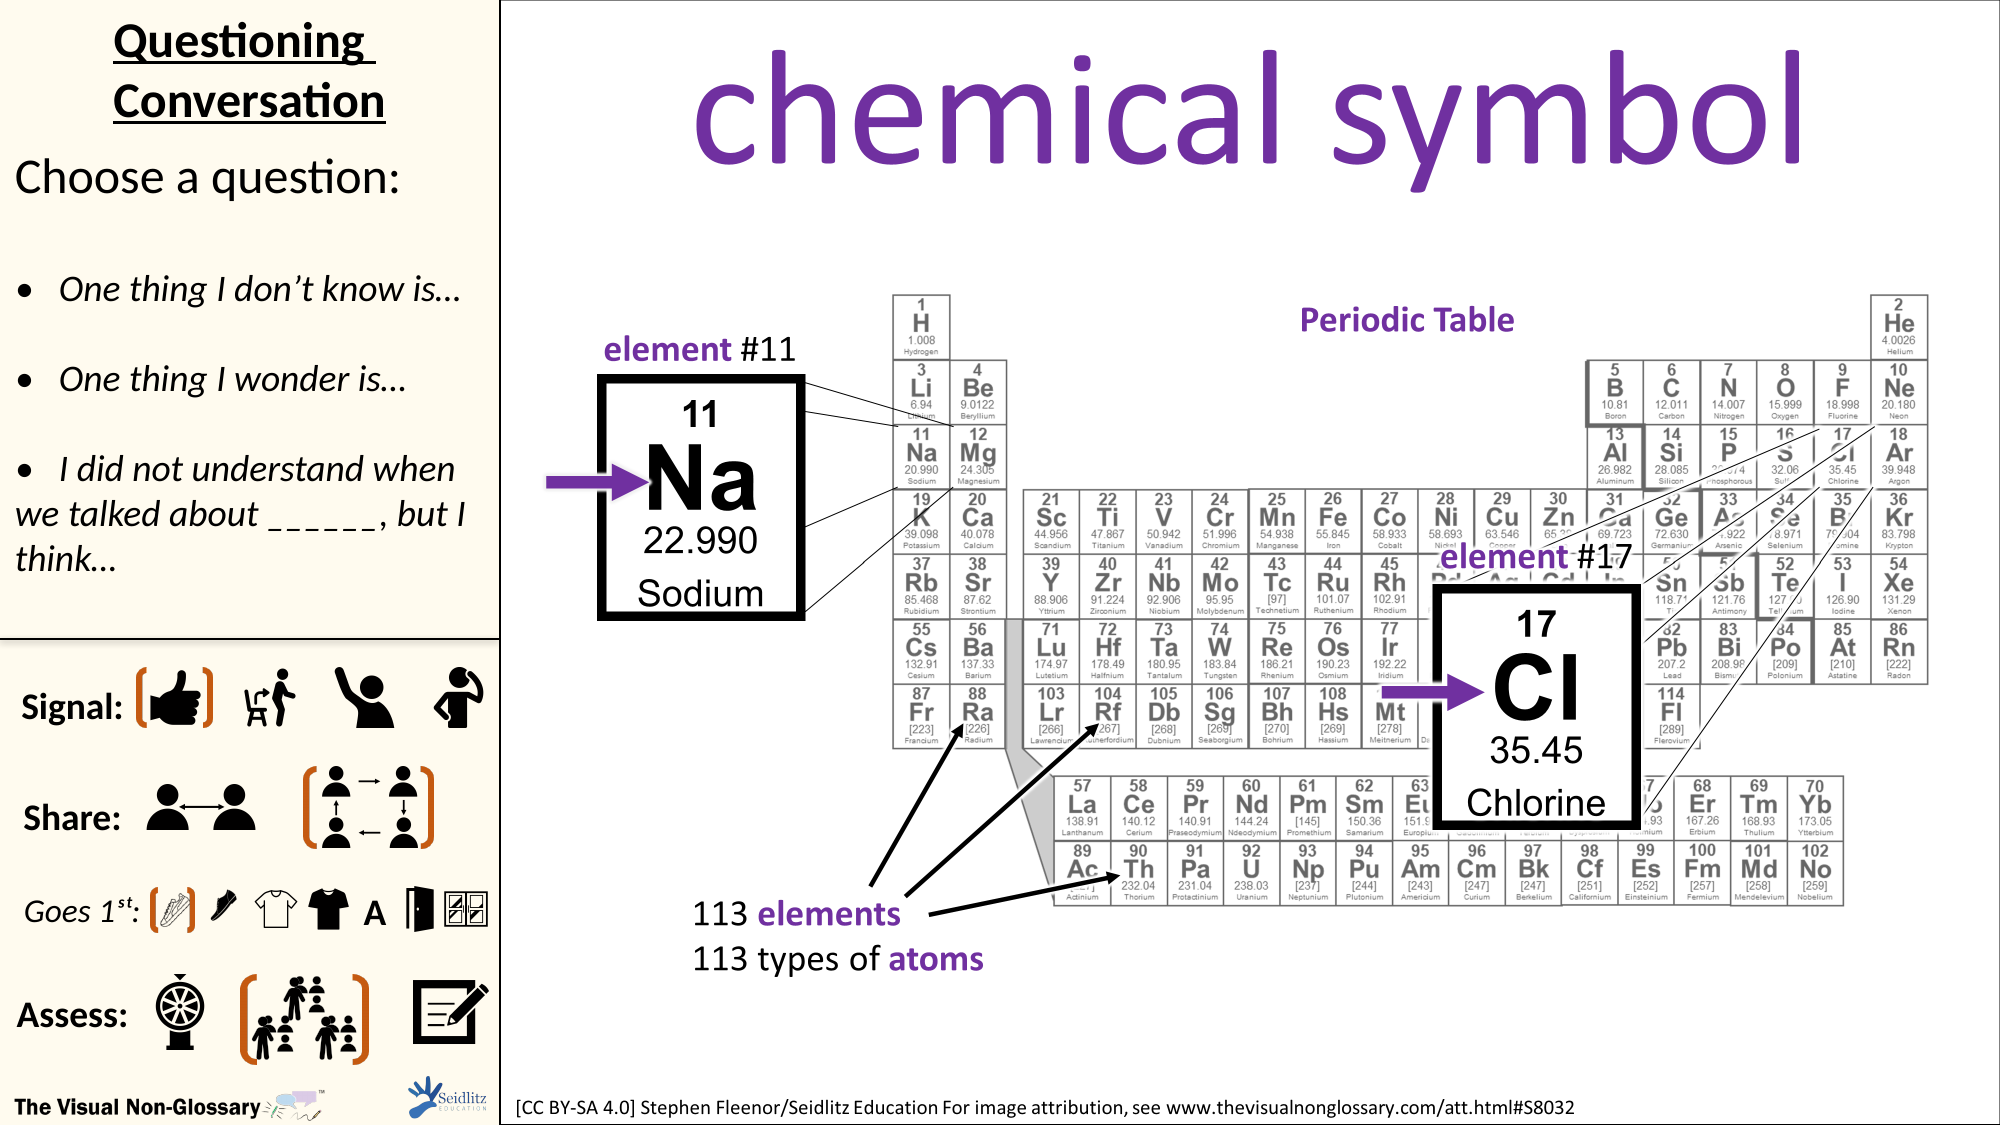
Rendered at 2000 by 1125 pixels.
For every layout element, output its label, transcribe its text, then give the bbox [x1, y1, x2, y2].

picture [136, 667, 214, 728]
picture [239, 667, 301, 728]
text_box Assess: [1, 982, 137, 1043]
picture [334, 667, 395, 728]
text_box Questioning Conversation [98, 0, 401, 135]
text_box • One thing I don’t know is… • One thing I wonder is… • I did not understand when we talked about ______, but I think… [0, 211, 494, 587]
picture [145, 784, 257, 830]
text_box Choose a question: [0, 135, 494, 211]
text_box Share: [8, 785, 137, 846]
picture [239, 974, 370, 1066]
text_box A [348, 880, 402, 941]
picture [253, 886, 299, 932]
picture [413, 974, 490, 1051]
picture [403, 1073, 495, 1125]
text_box Signal: [6, 674, 136, 735]
picture [302, 766, 434, 850]
picture [397, 886, 490, 932]
picture [202, 886, 241, 925]
text_box Goes 1ˢᵗ: [9, 881, 156, 937]
picture [142, 974, 218, 1051]
picture [149, 886, 196, 934]
picture [499, 0, 2000, 1125]
picture [428, 667, 490, 728]
picture [0, 1084, 328, 1125]
picture [305, 886, 352, 932]
